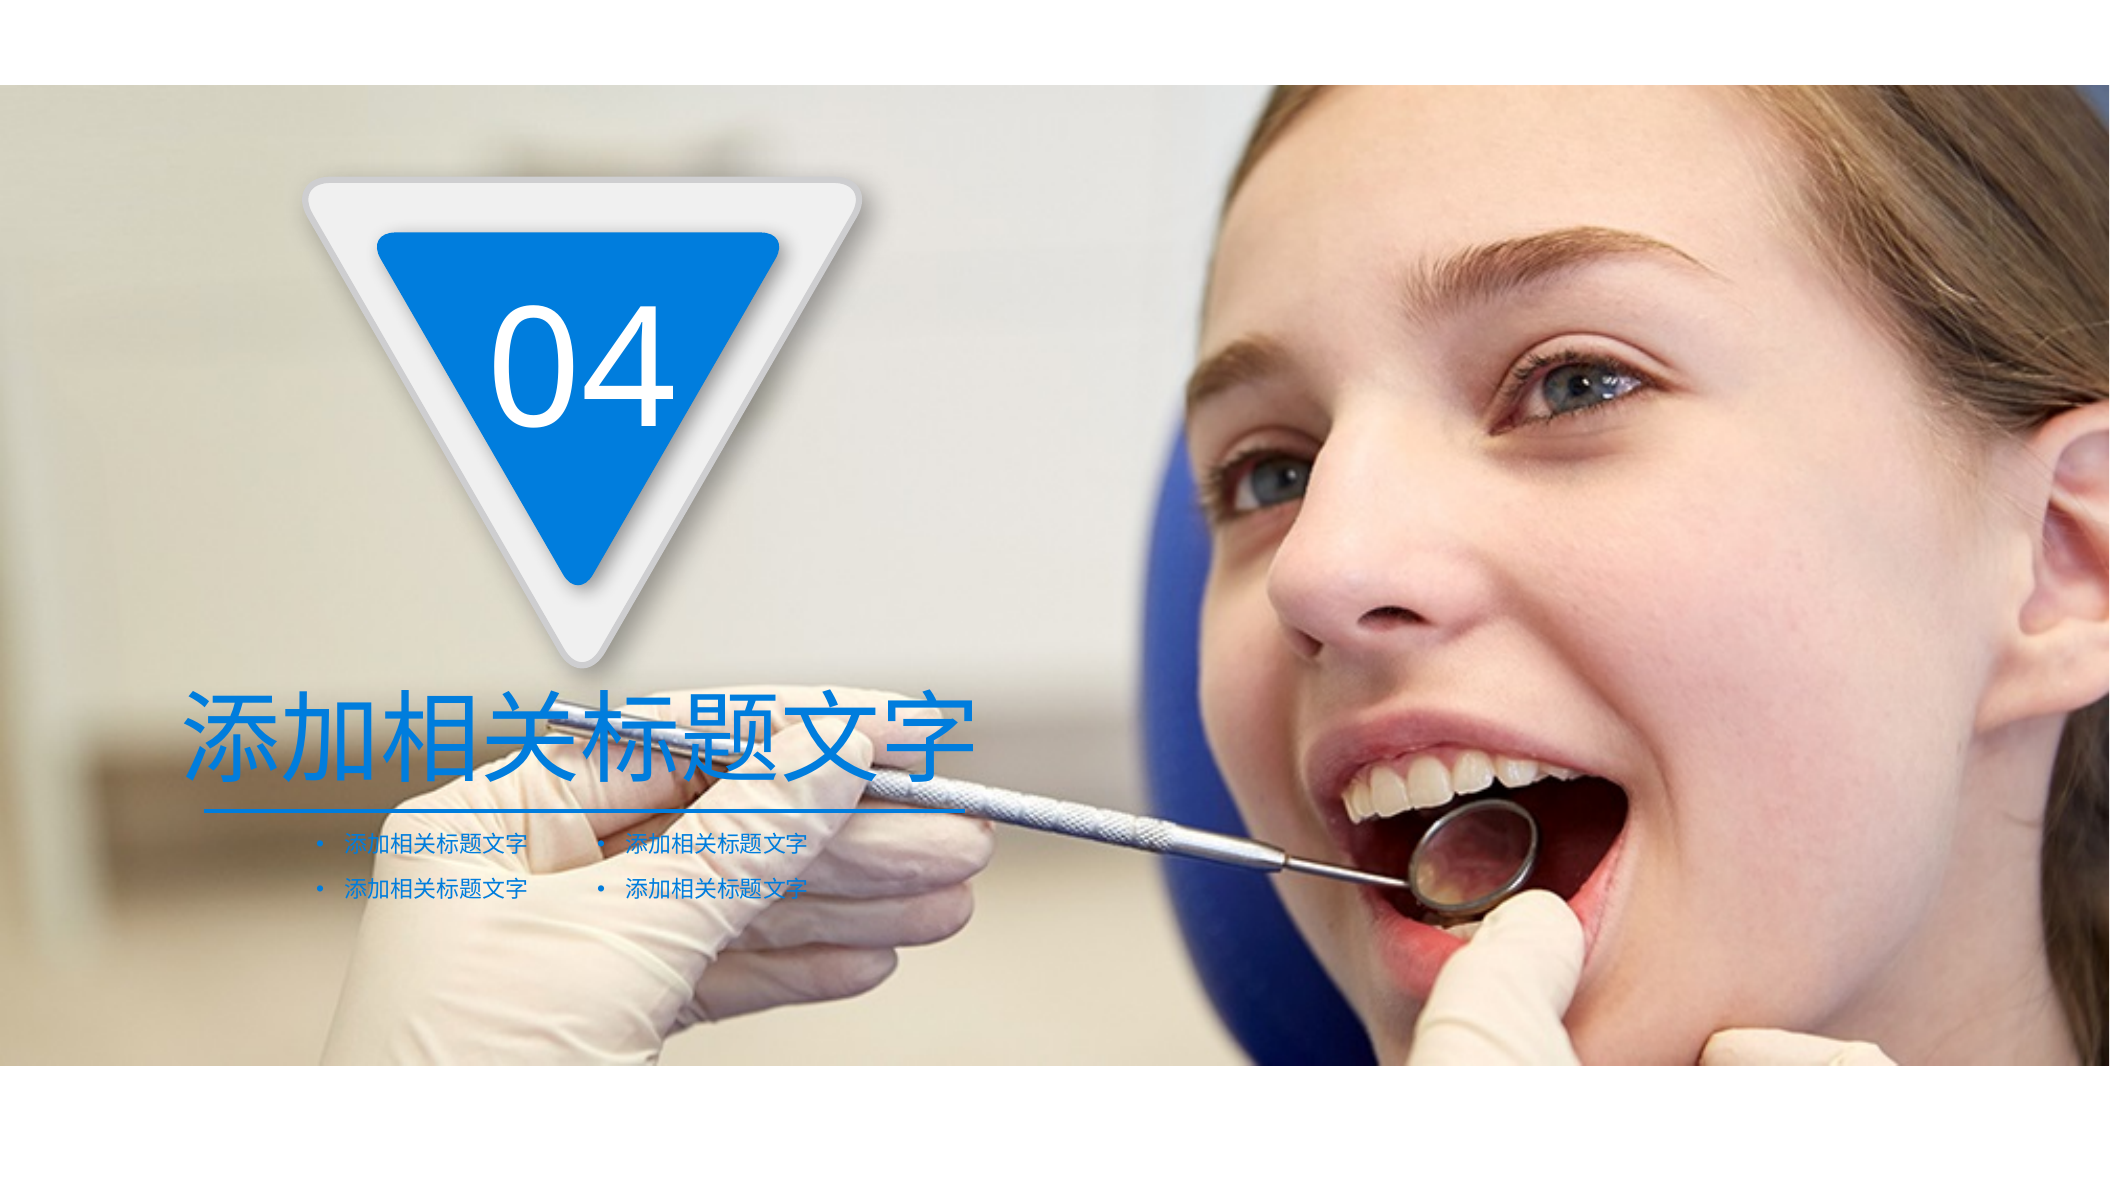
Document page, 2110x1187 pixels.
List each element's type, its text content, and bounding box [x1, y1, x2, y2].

text_box 添加相关标题文字 [582, 867, 825, 910]
text_box 添加相关标题文字 [582, 822, 825, 865]
text_box 添加相关标题文字 [301, 867, 544, 910]
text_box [298, 179, 866, 671]
text_box 添加相关标题文字 [301, 822, 544, 865]
text_box [0, 84, 2110, 1067]
